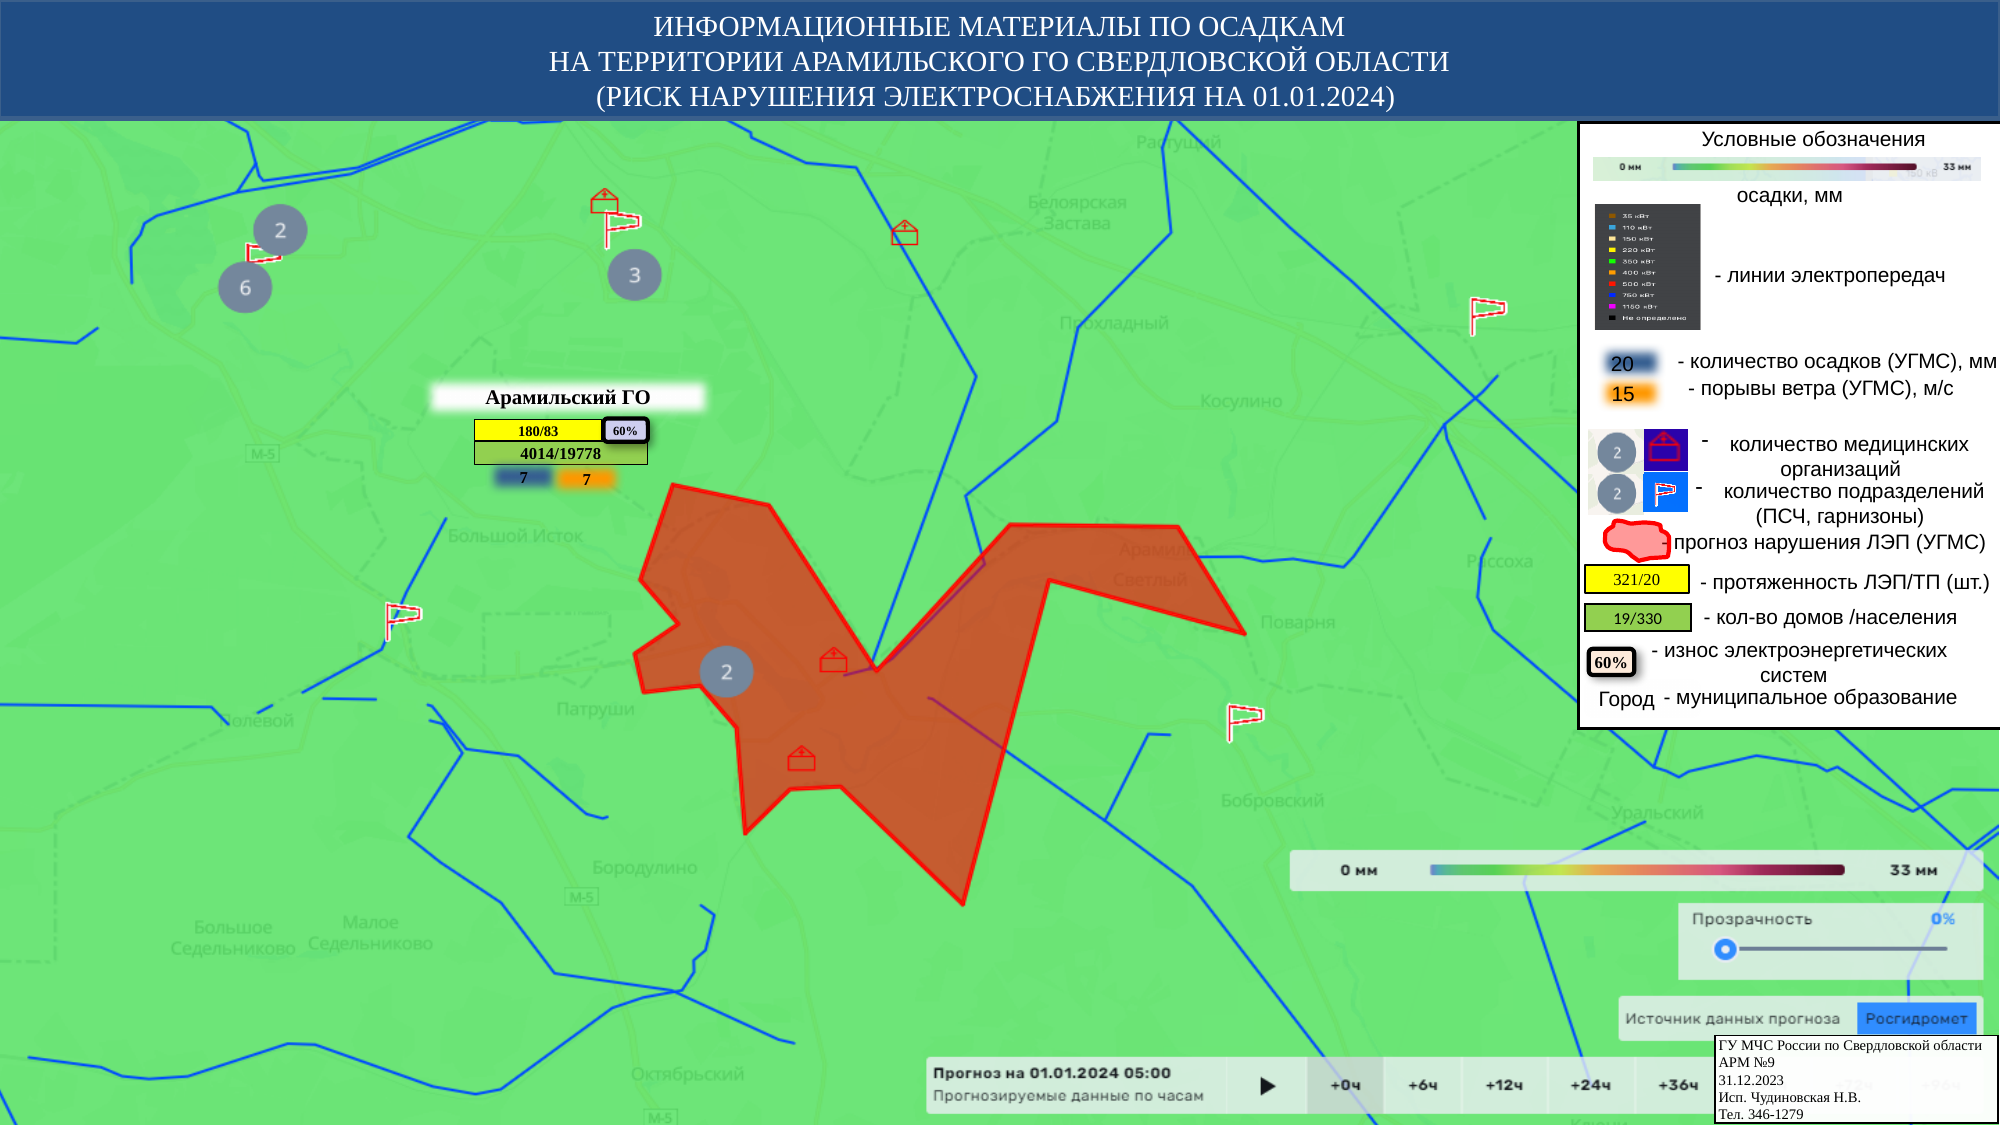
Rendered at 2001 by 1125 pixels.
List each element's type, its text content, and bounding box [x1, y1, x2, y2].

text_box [420, 372, 716, 502]
text_box ИНФОРМАЦИОННЫЕ МАТЕРИАЛЫ ПО ОСАДКАМ НА ТЕРРИТОРИИ АРАМИЛЬСКОГО ГО СВЕРДЛОВСКОЙ ОБЛАСТИ (РИСК НАРУШЕНИЯ ЭЛЕКТРОСНАБЖЕНИЯ НА 01.01.2024) [0, 0, 2000, 116]
picture [1593, 157, 1981, 181]
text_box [1578, 114, 2000, 730]
picture [0, 118, 1999, 1125]
